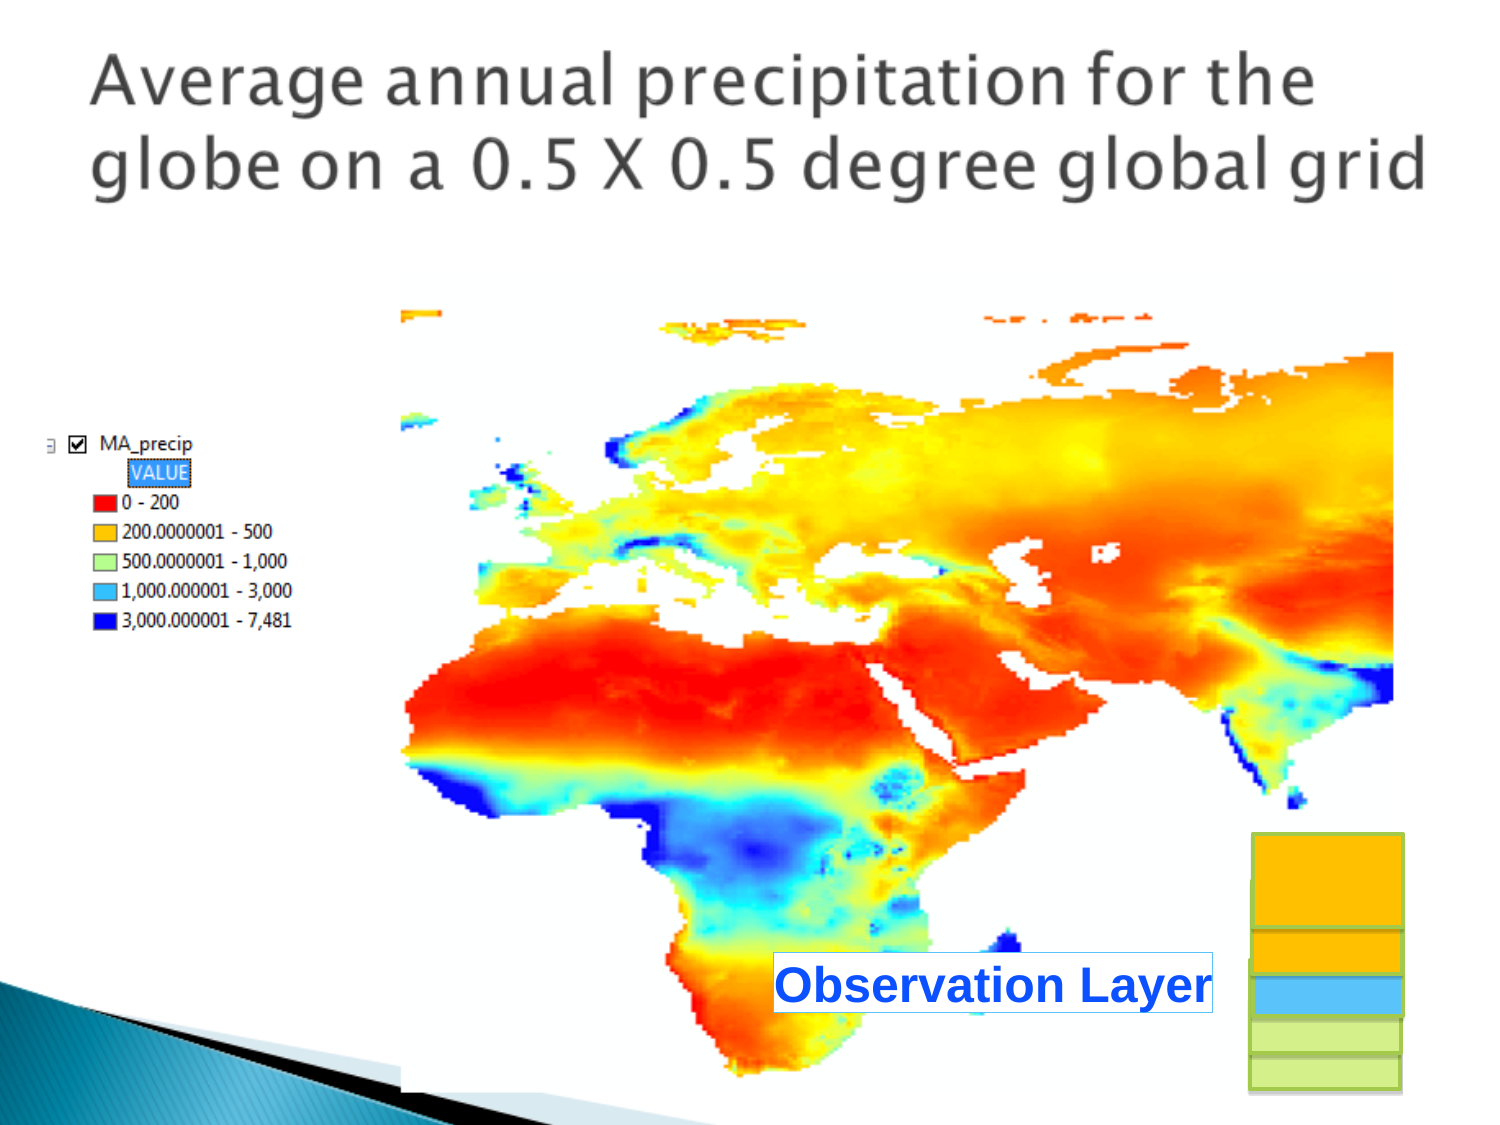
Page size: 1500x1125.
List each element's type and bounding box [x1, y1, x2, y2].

picture [0, 0, 1500, 1125]
text_box [1249, 833, 1404, 1090]
